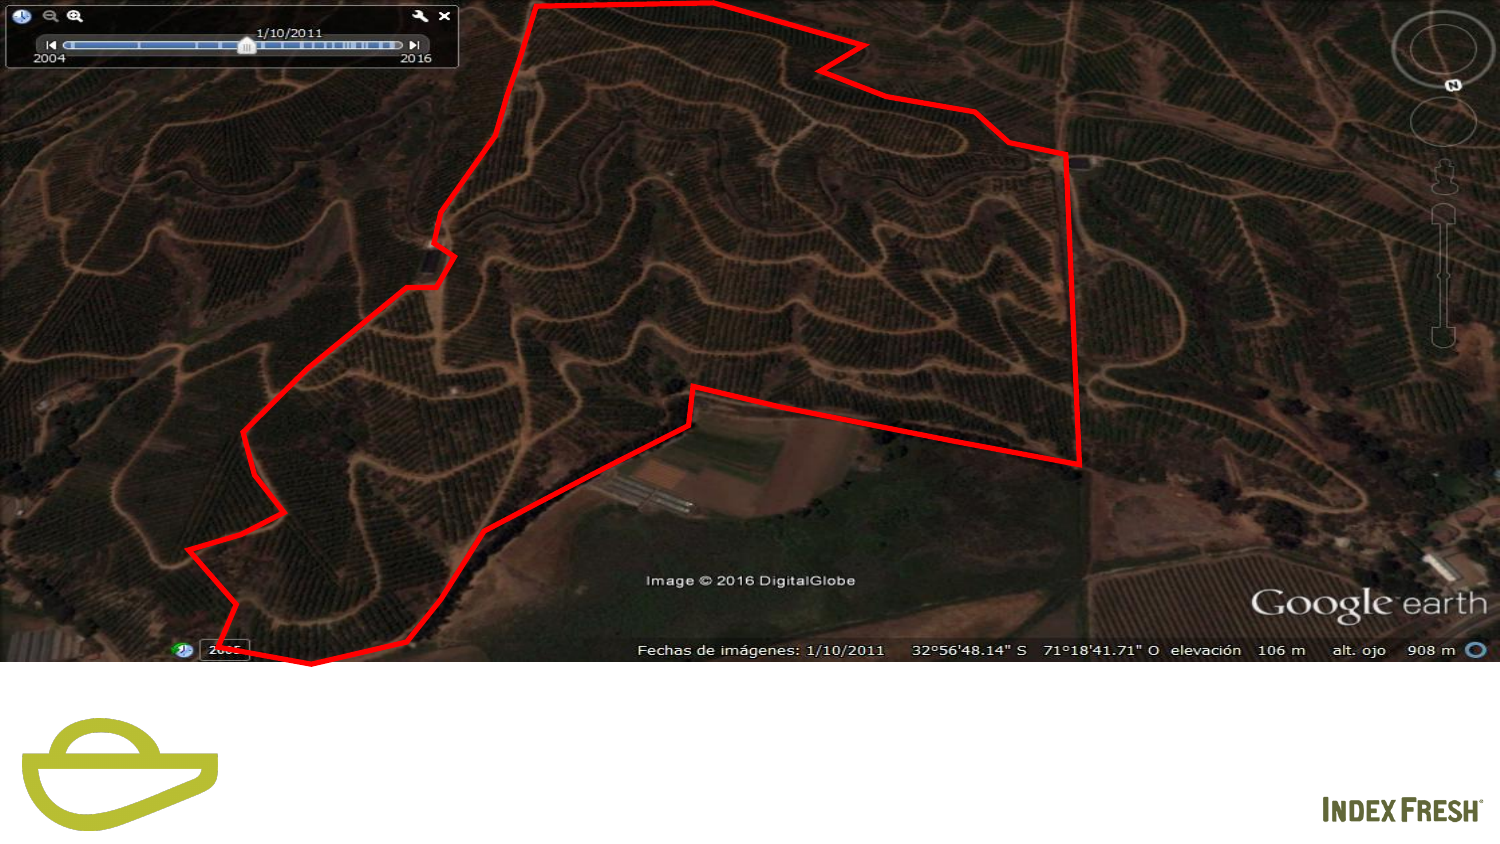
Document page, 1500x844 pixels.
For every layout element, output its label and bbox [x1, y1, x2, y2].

picture [1310, 787, 1491, 831]
picture [22, 718, 218, 831]
text_box [293, 662, 326, 666]
picture [0, 0, 1500, 662]
